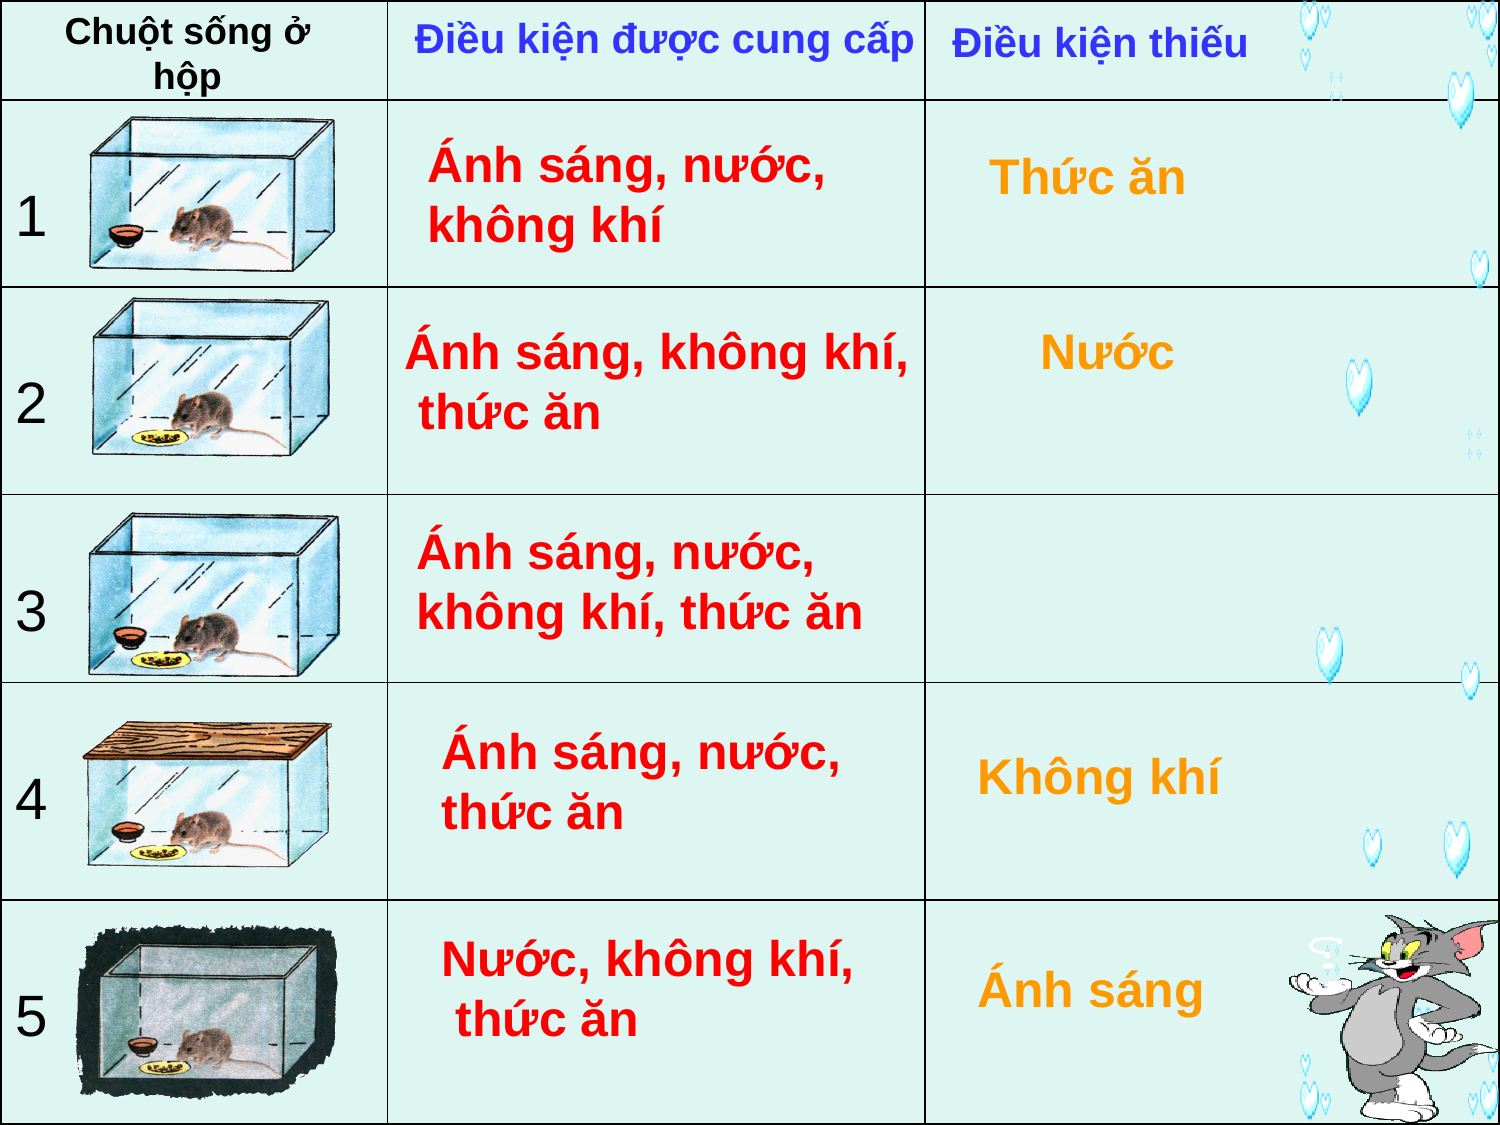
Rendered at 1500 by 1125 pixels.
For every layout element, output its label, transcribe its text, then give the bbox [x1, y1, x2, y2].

text_box Ánh sáng, nước, thức ăn [427, 712, 871, 848]
table_cell [388, 901, 924, 1123]
picture [87, 112, 338, 276]
picture [1287, 0, 1500, 1125]
table_header [388, 2, 924, 99]
table_cell 2 [2, 288, 387, 494]
table_cell [926, 288, 1294, 494]
text_box Ánh sáng, nước, không khí [412, 124, 856, 260]
text_box Không khí [962, 737, 1237, 813]
table_header [350, 2, 387, 99]
text_box Nước [1025, 312, 1191, 388]
table_cell [926, 683, 1294, 899]
text_box Điều kiện thiếu [937, 8, 1264, 74]
text_box Điều kiện được cung cấp [399, 4, 930, 69]
table_cell [926, 101, 1294, 286]
table_cell [388, 495, 924, 682]
picture [74, 924, 338, 1101]
table_cell 1 [2, 101, 387, 286]
picture [74, 499, 351, 688]
table_cell 5 [2, 901, 387, 1123]
text_box Nước, không khí, thức ăn [427, 918, 871, 1054]
table_cell [388, 288, 924, 494]
picture [74, 712, 338, 876]
table_header [2, 2, 24, 99]
picture [74, 287, 338, 463]
table_cell [926, 495, 1294, 682]
text_box Ánh sáng [962, 949, 1220, 1025]
text_box Chuột sống ở hộp [24, 0, 350, 105]
table_cell [388, 101, 924, 286]
table_cell [926, 901, 1294, 1123]
table_cell 4 [2, 683, 387, 899]
text_box Thức ăn [975, 137, 1203, 213]
table_cell 3 [2, 495, 387, 682]
table_header [926, 2, 1295, 99]
table_cell [388, 683, 924, 899]
text_box Ánh sáng, nước, không khí, thức ăn [401, 512, 880, 648]
text_box Ánh sáng, không khí, thức ăn [389, 312, 925, 448]
